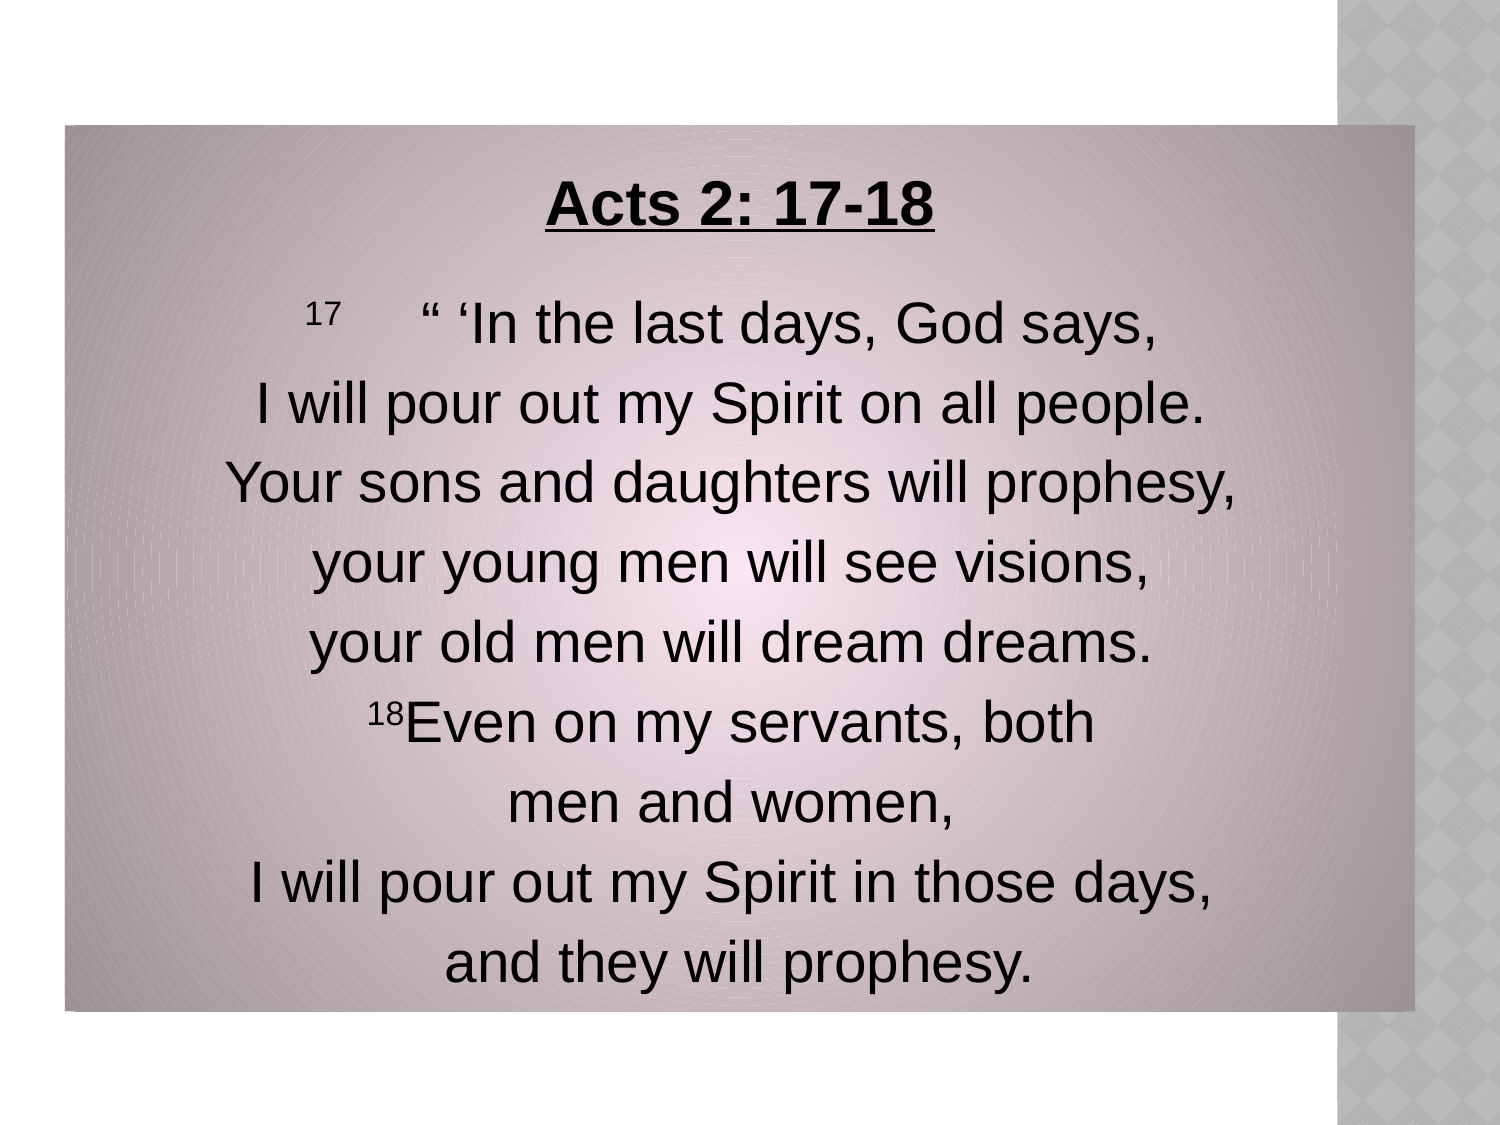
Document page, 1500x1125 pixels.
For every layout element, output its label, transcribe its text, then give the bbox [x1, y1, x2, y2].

list Acts 2: 17-18 17 “ ‘In the last days, God says, I will pour out my Spirit on all people. Your sons and daughters will prophesy, your young men will see visions, your old men will dream dreams. 18Even on my servants, both men and women, I will pour out my Spirit in those days, and they will prophesy. [64, 125, 1415, 1012]
